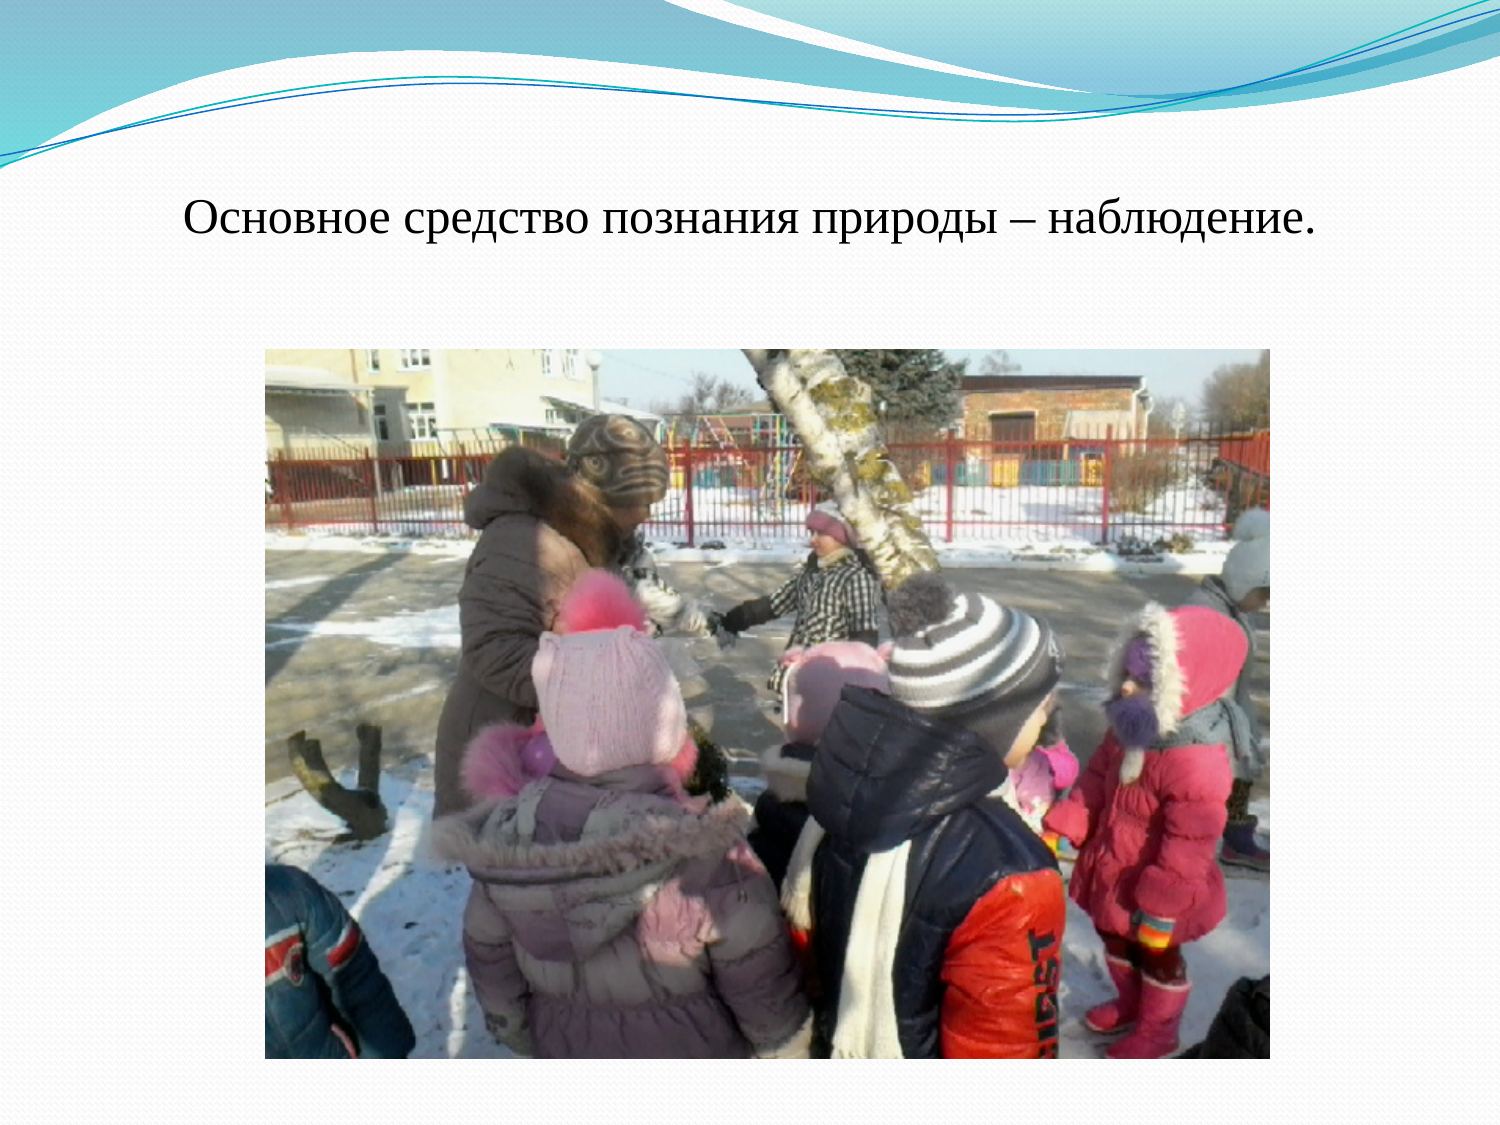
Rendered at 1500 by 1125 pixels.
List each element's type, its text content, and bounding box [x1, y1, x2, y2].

title Основное средство познания природы – наблюдение. [0, 66, 1500, 244]
picture [265, 349, 1270, 1059]
